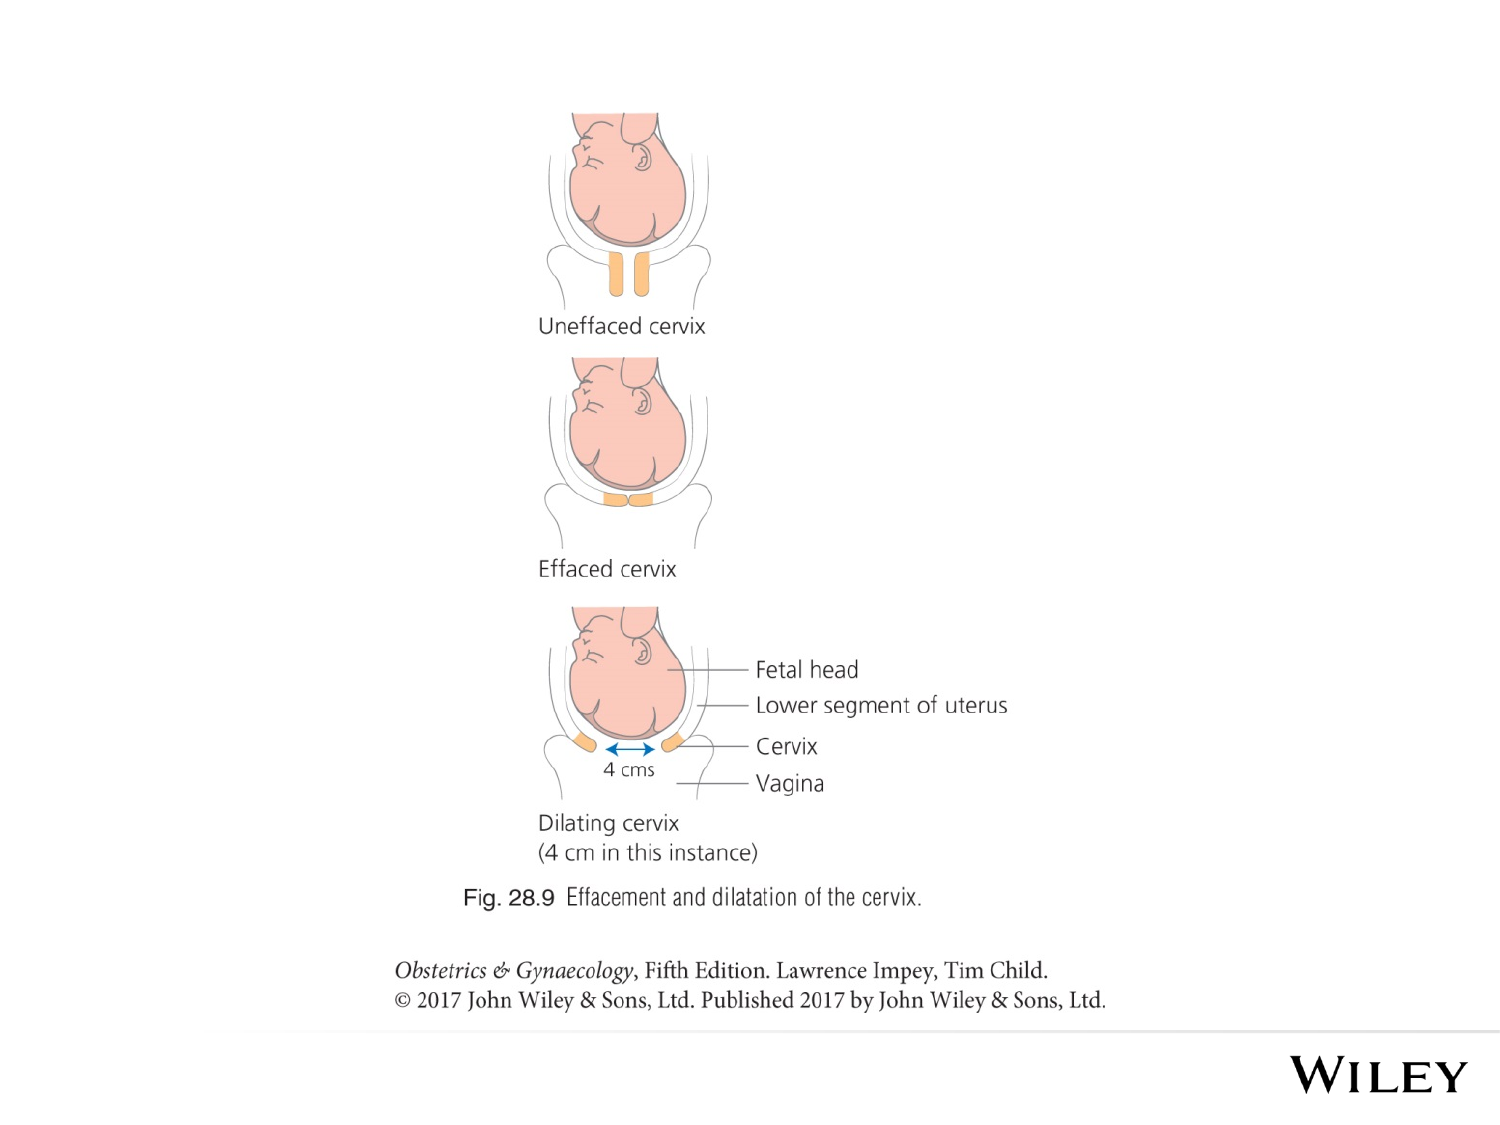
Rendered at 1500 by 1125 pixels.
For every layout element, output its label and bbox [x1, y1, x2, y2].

picture [395, 112, 1105, 1013]
picture [0, 1030, 1500, 1125]
